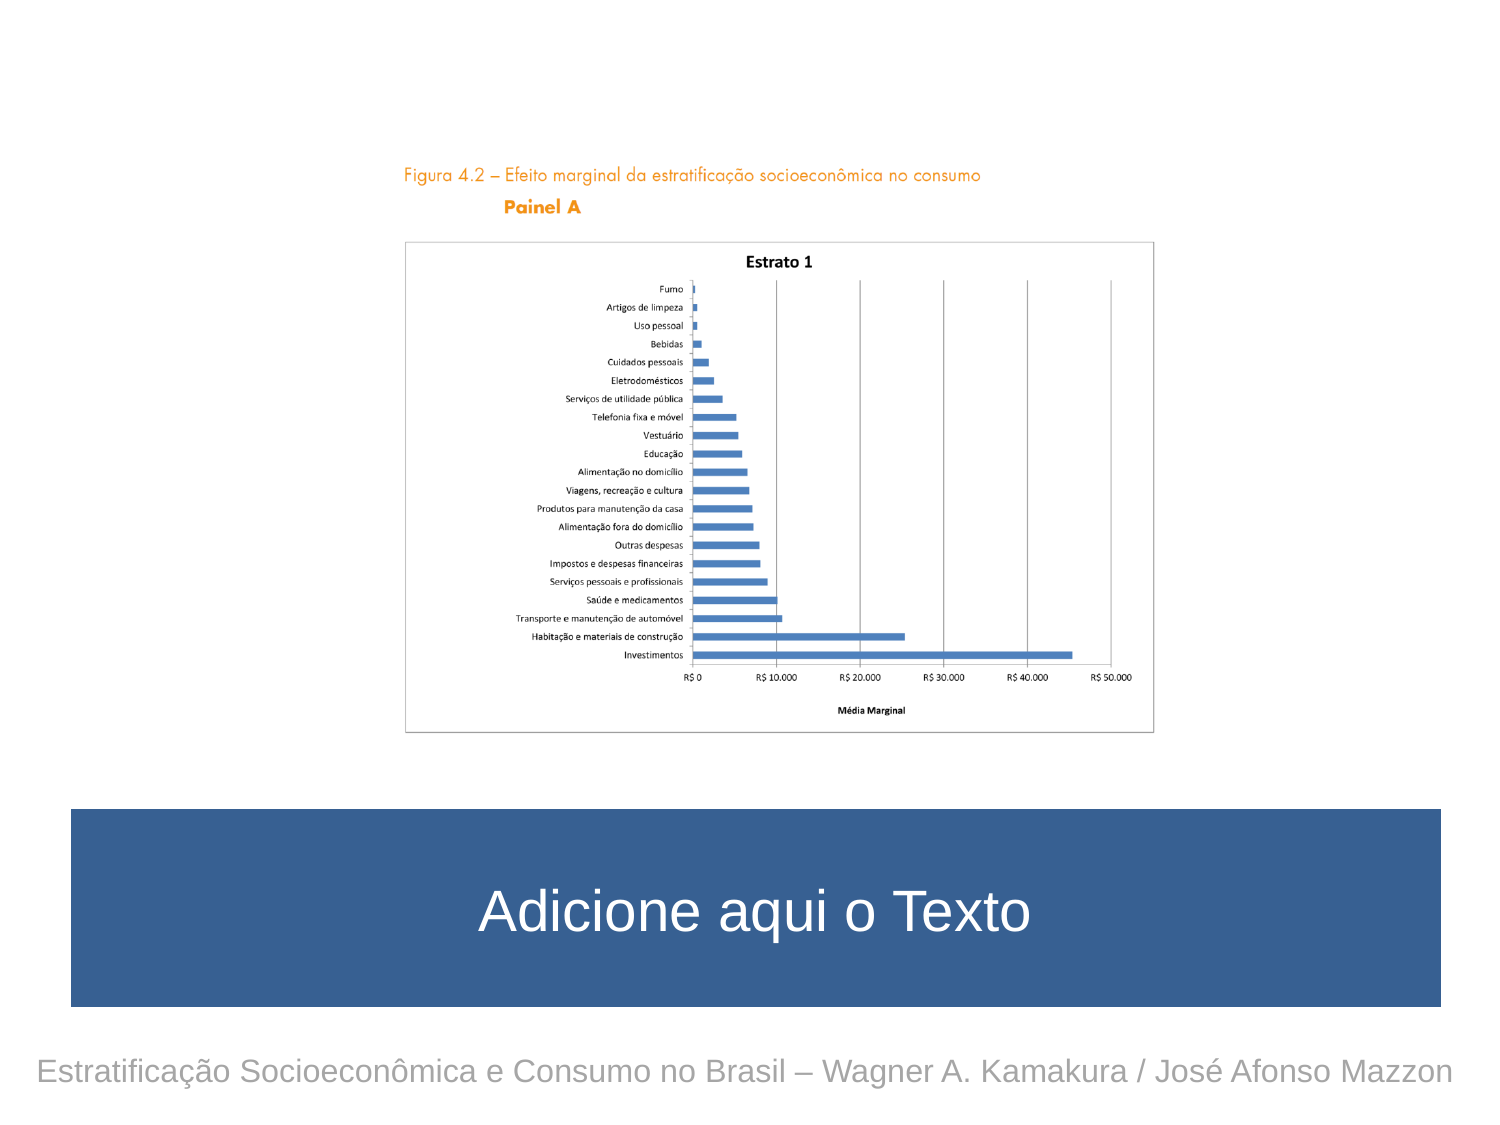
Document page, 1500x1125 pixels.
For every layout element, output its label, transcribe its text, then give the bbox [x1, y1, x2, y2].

picture [383, 160, 1182, 752]
text_box Adicione aqui o Texto [70, 808, 1442, 1008]
footer Estratificação Socioeconômica e Consumo no Brasil – Wagner A. Kamakura / José Afonso Mazzon [0, 1042, 1500, 1103]
